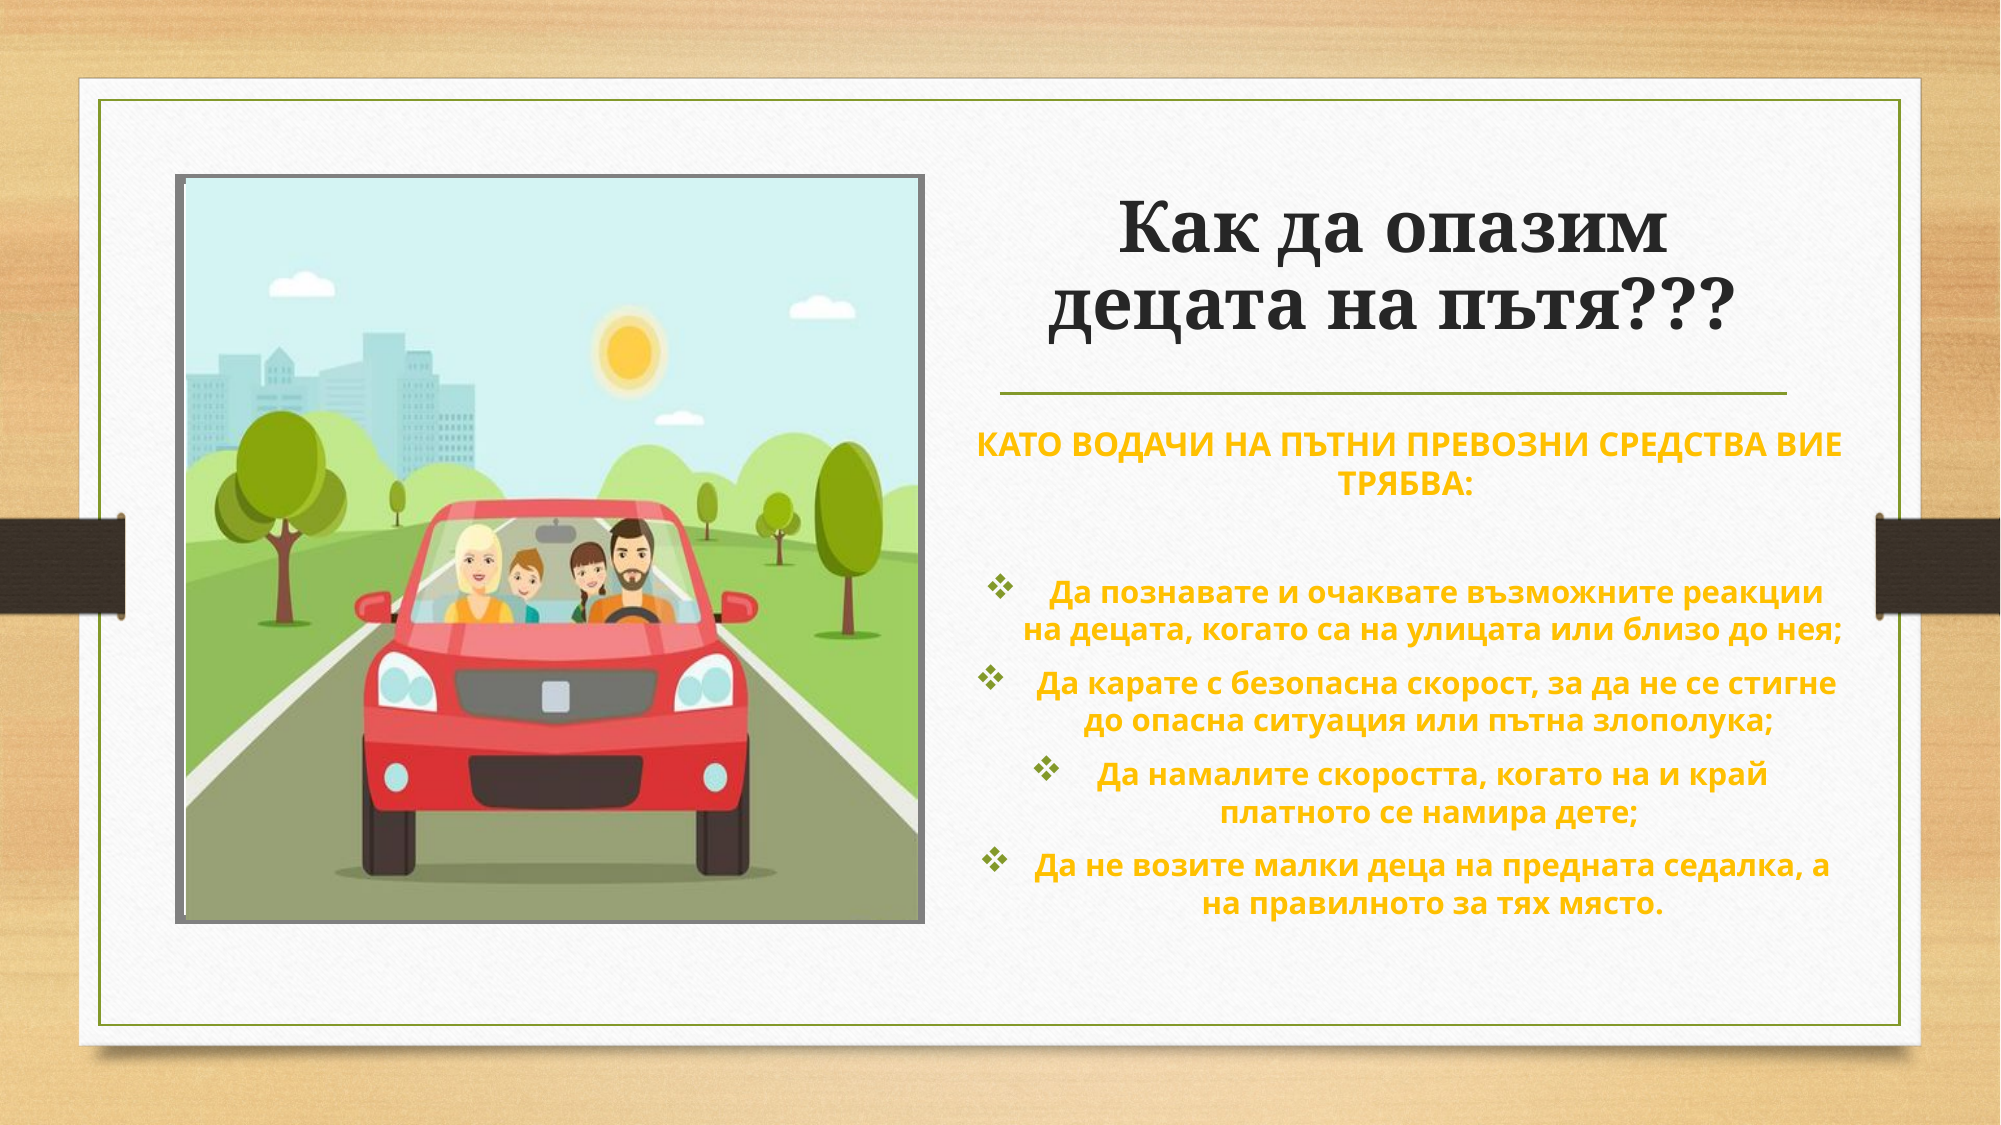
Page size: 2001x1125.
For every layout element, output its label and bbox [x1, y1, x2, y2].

picture [185, 178, 921, 920]
text_box [0, 0, 2000, 1125]
